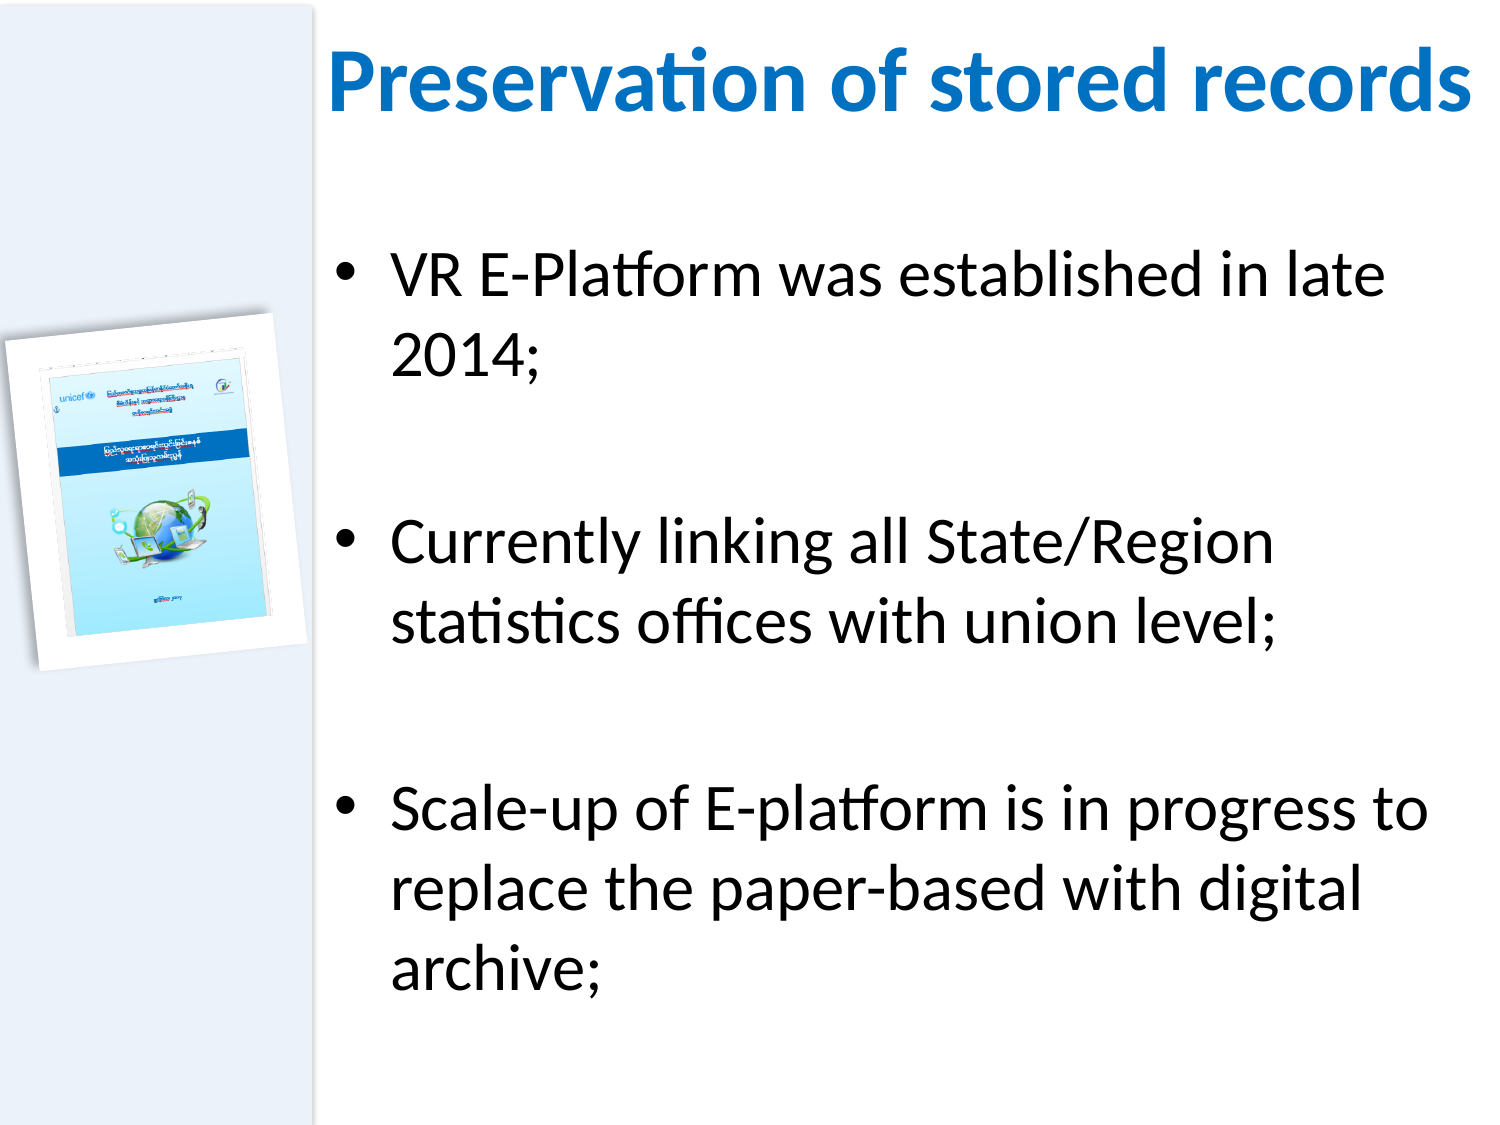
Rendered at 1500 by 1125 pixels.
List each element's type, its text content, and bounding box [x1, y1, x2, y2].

picture [40, 348, 272, 636]
text_box [0, 5, 313, 1125]
title Preservation of stored records [312, 0, 1500, 150]
list VR E-Platform was established in late 2014; Currently linking all State/Region statistics offices with union level; Scale-up of E-platform is in progress to replace the paper-based with digital archive; [318, 222, 1500, 1053]
